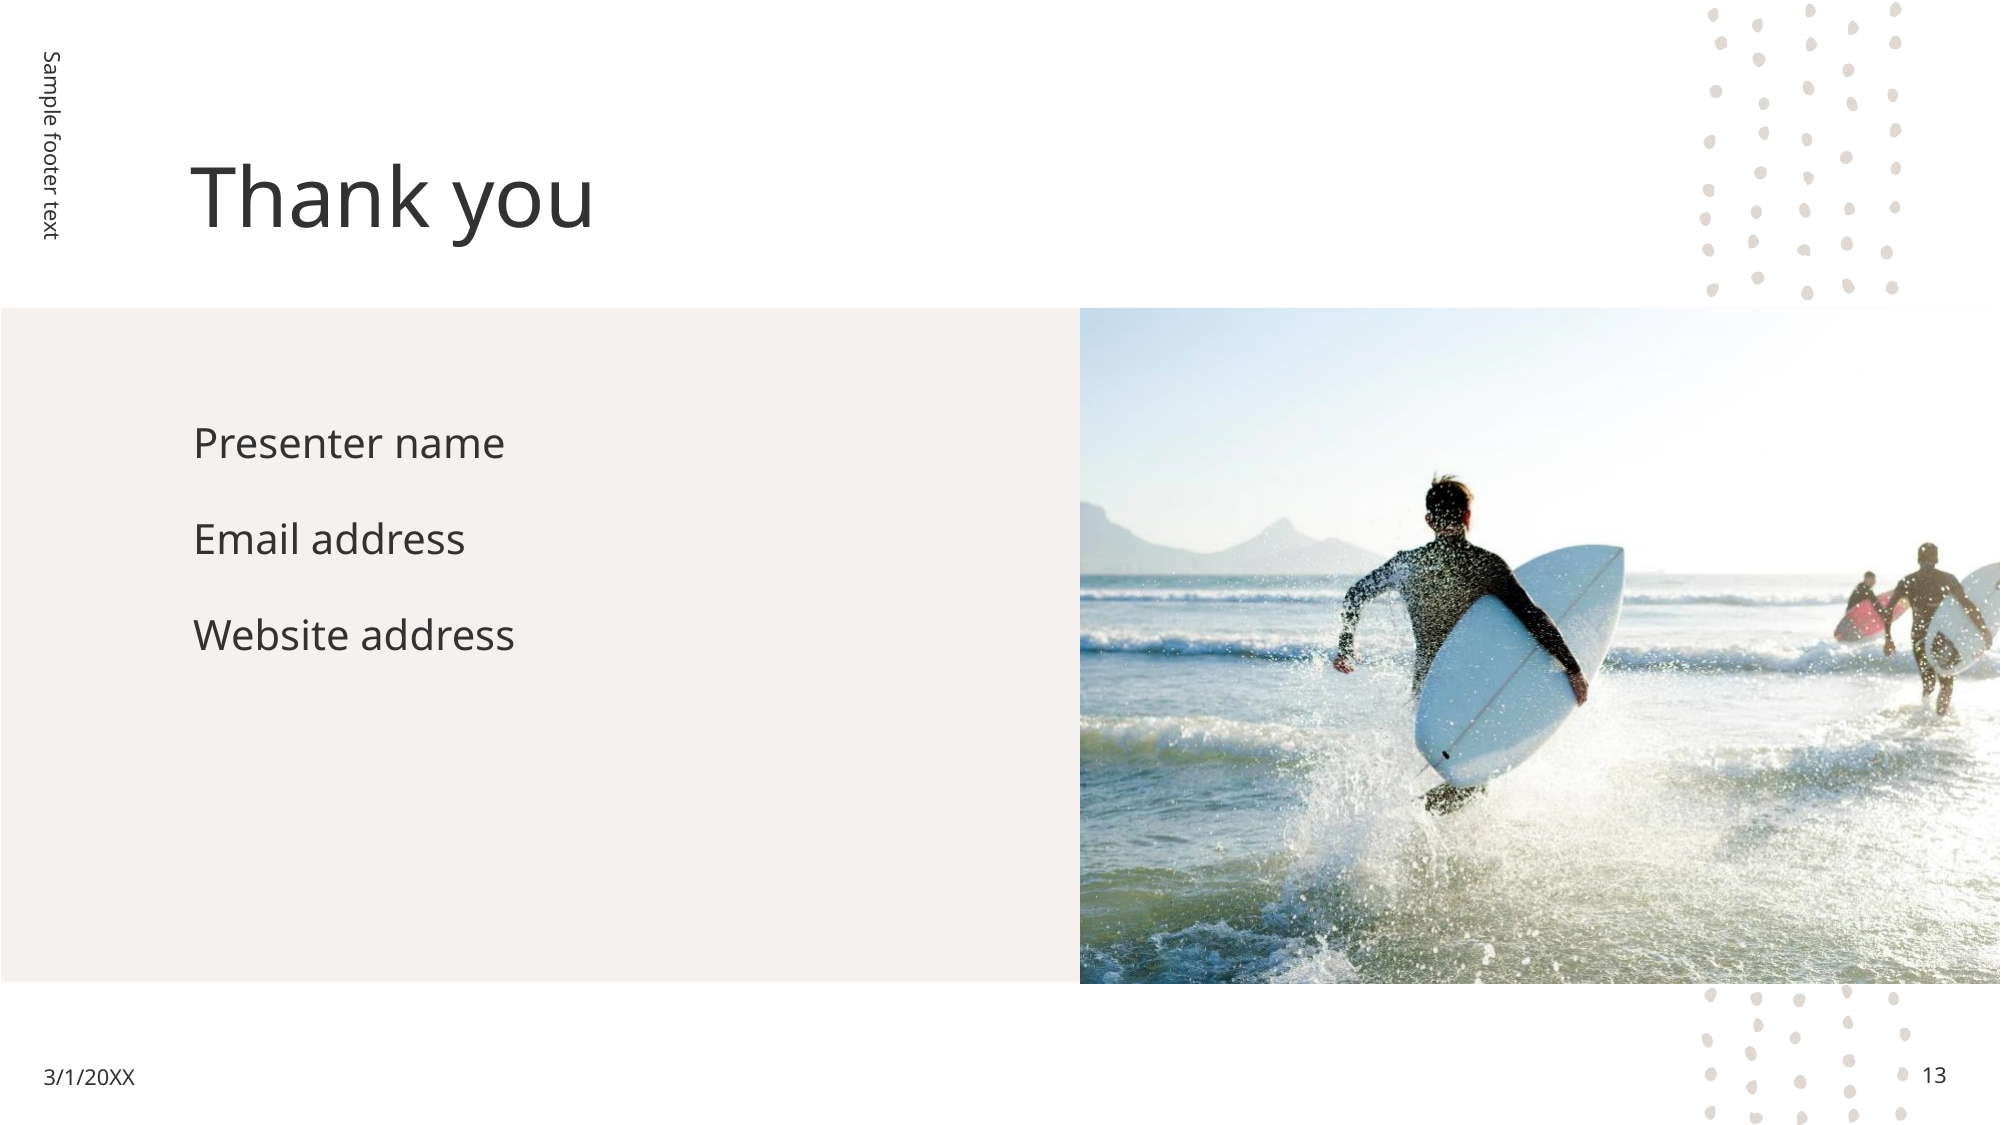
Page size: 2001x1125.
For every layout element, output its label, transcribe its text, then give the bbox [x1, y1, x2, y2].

footer Sample footer text [19, 36, 88, 719]
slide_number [28, 1046, 496, 1107]
title Thank you [175, 113, 1599, 275]
slide_number 13 [1879, 1046, 1962, 1107]
list Presenter name Email address Website address [178, 384, 1000, 909]
picture [1079, 308, 2000, 984]
